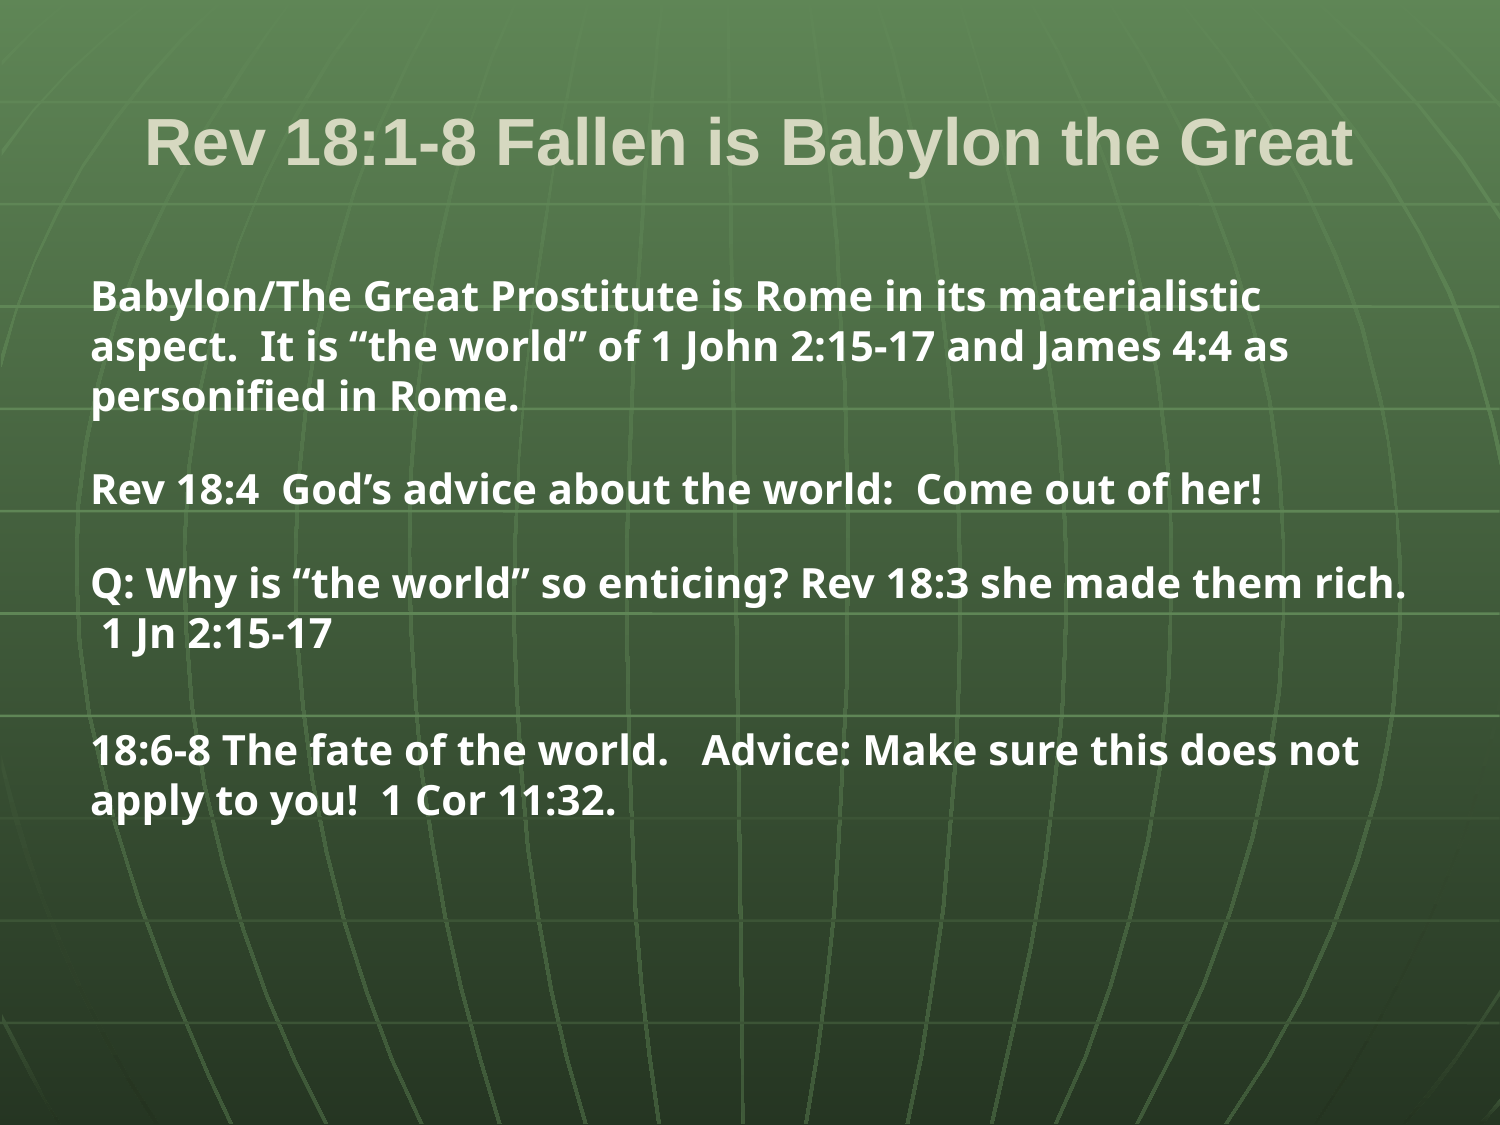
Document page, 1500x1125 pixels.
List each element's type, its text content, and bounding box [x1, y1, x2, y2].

title Rev 18:1-8 Fallen is Babylon the Great [75, 45, 1425, 233]
list Babylon/The Great Prostitute is Rome in its materialistic aspect. It is “the world” of 1 John 2:15-17 and James 4:4 as personified in Rome. Rev 18:4 God’s advice about the world: Come out of her! Q: Why is “the world” so enticing? Rev 18:3 she made them rich. 1 Jn 2:15-17 18:6-8 The fate of the world. Advice: Make sure this does not apply to you! 1 Cor 11:32. [75, 262, 1425, 1006]
